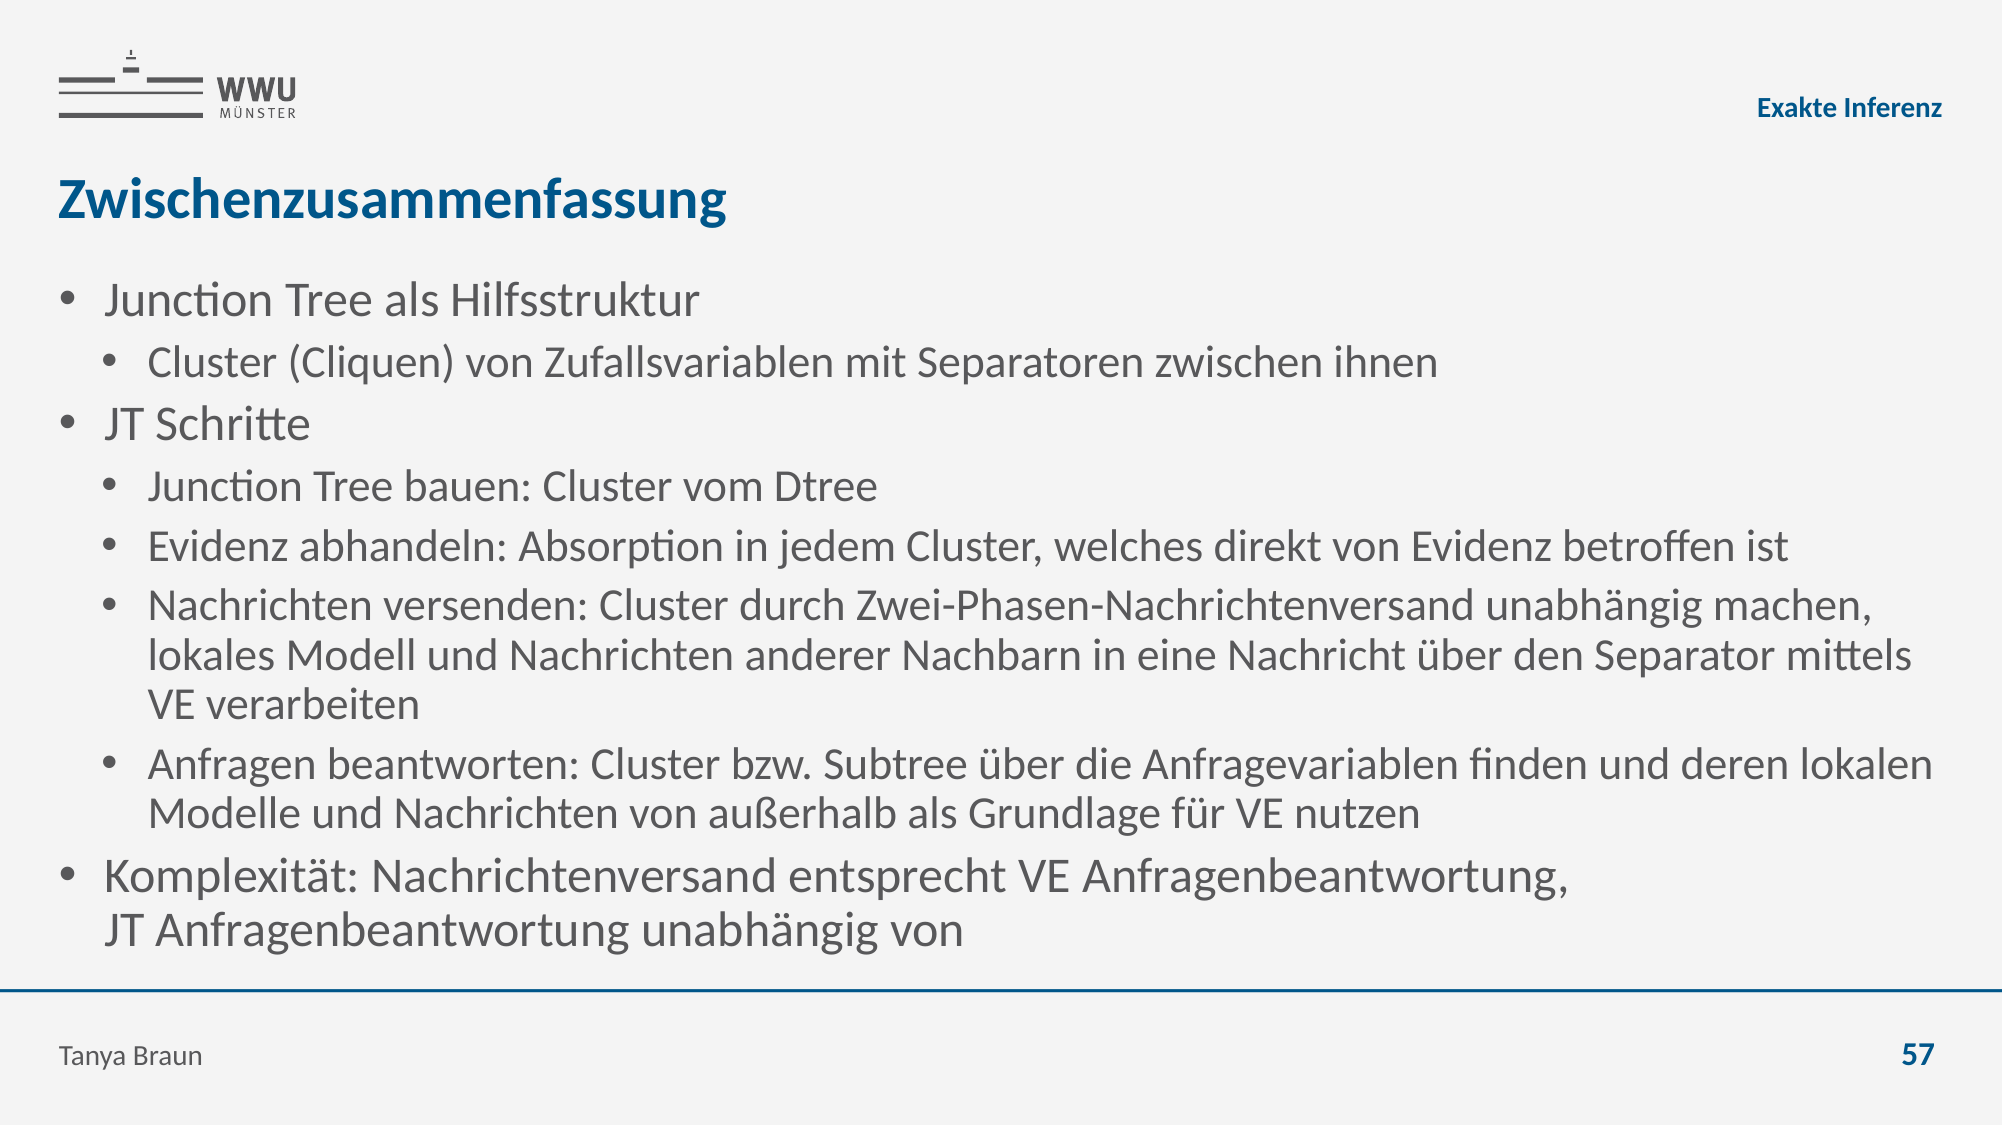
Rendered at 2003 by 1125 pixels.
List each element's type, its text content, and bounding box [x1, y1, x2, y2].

slide_number Exakte Inferenz [590, 63, 1943, 123]
title Zwischenzusammenfassung [59, 148, 1943, 243]
footer Tanya Braun [59, 1012, 1442, 1072]
slide_number 57 [1824, 1012, 1943, 1072]
